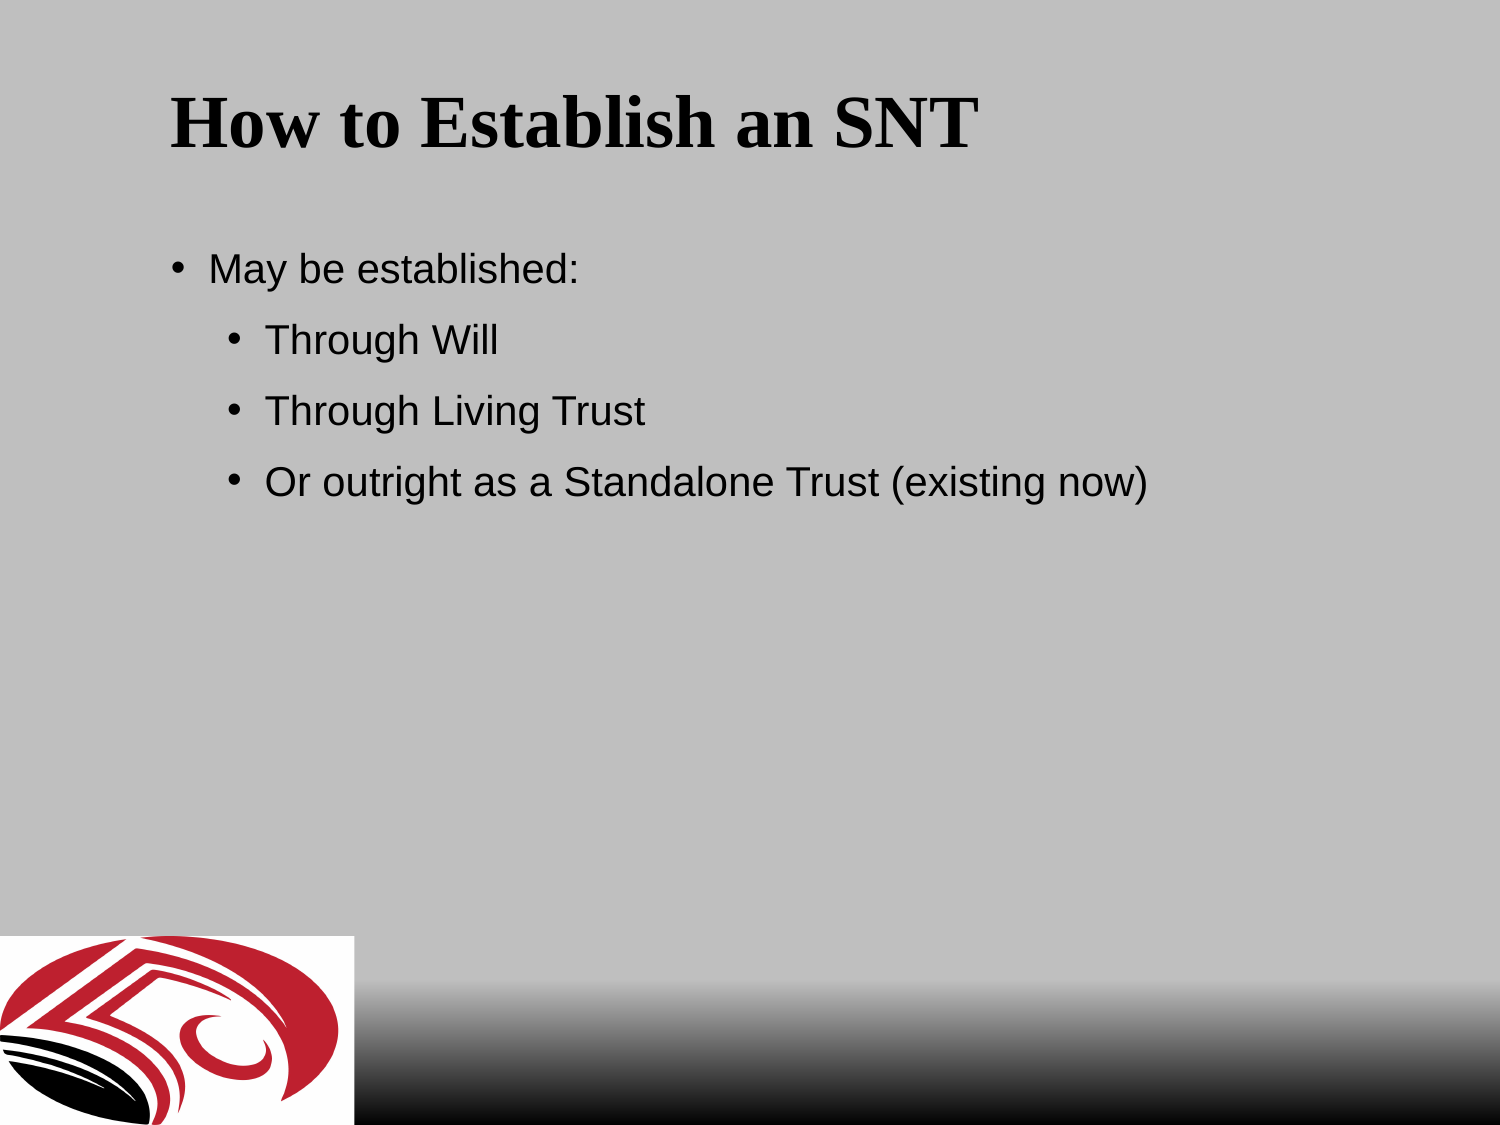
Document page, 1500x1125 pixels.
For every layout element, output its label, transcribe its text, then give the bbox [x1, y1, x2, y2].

picture [0, 935, 355, 1125]
list May be established: Through Will Through Living Trust Or outright as a Standalone Trust (existing now) [170, 234, 1438, 892]
title How to Establish an SNT [170, 35, 1438, 216]
